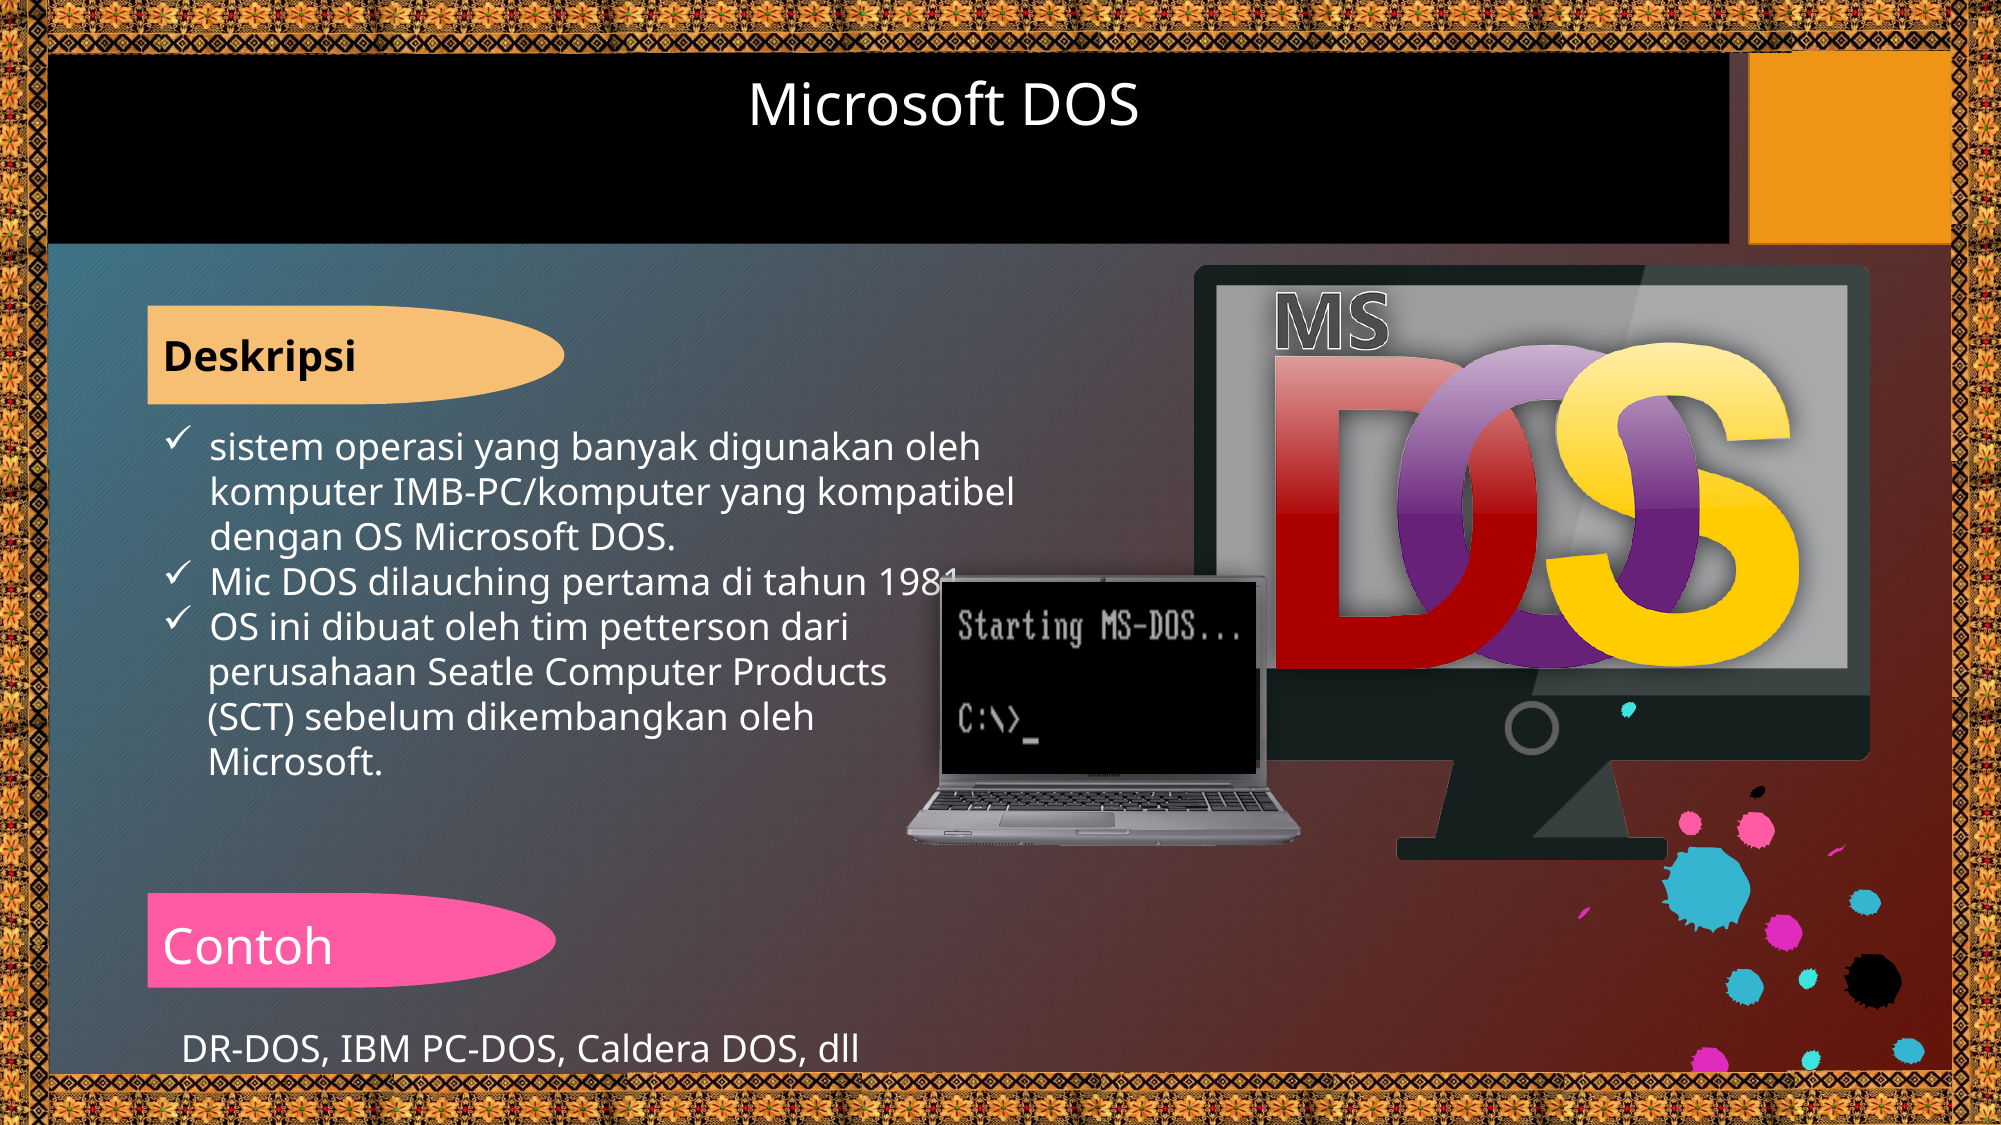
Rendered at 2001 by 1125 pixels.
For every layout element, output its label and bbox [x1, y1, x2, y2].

text_box [0, 0, 2000, 1125]
